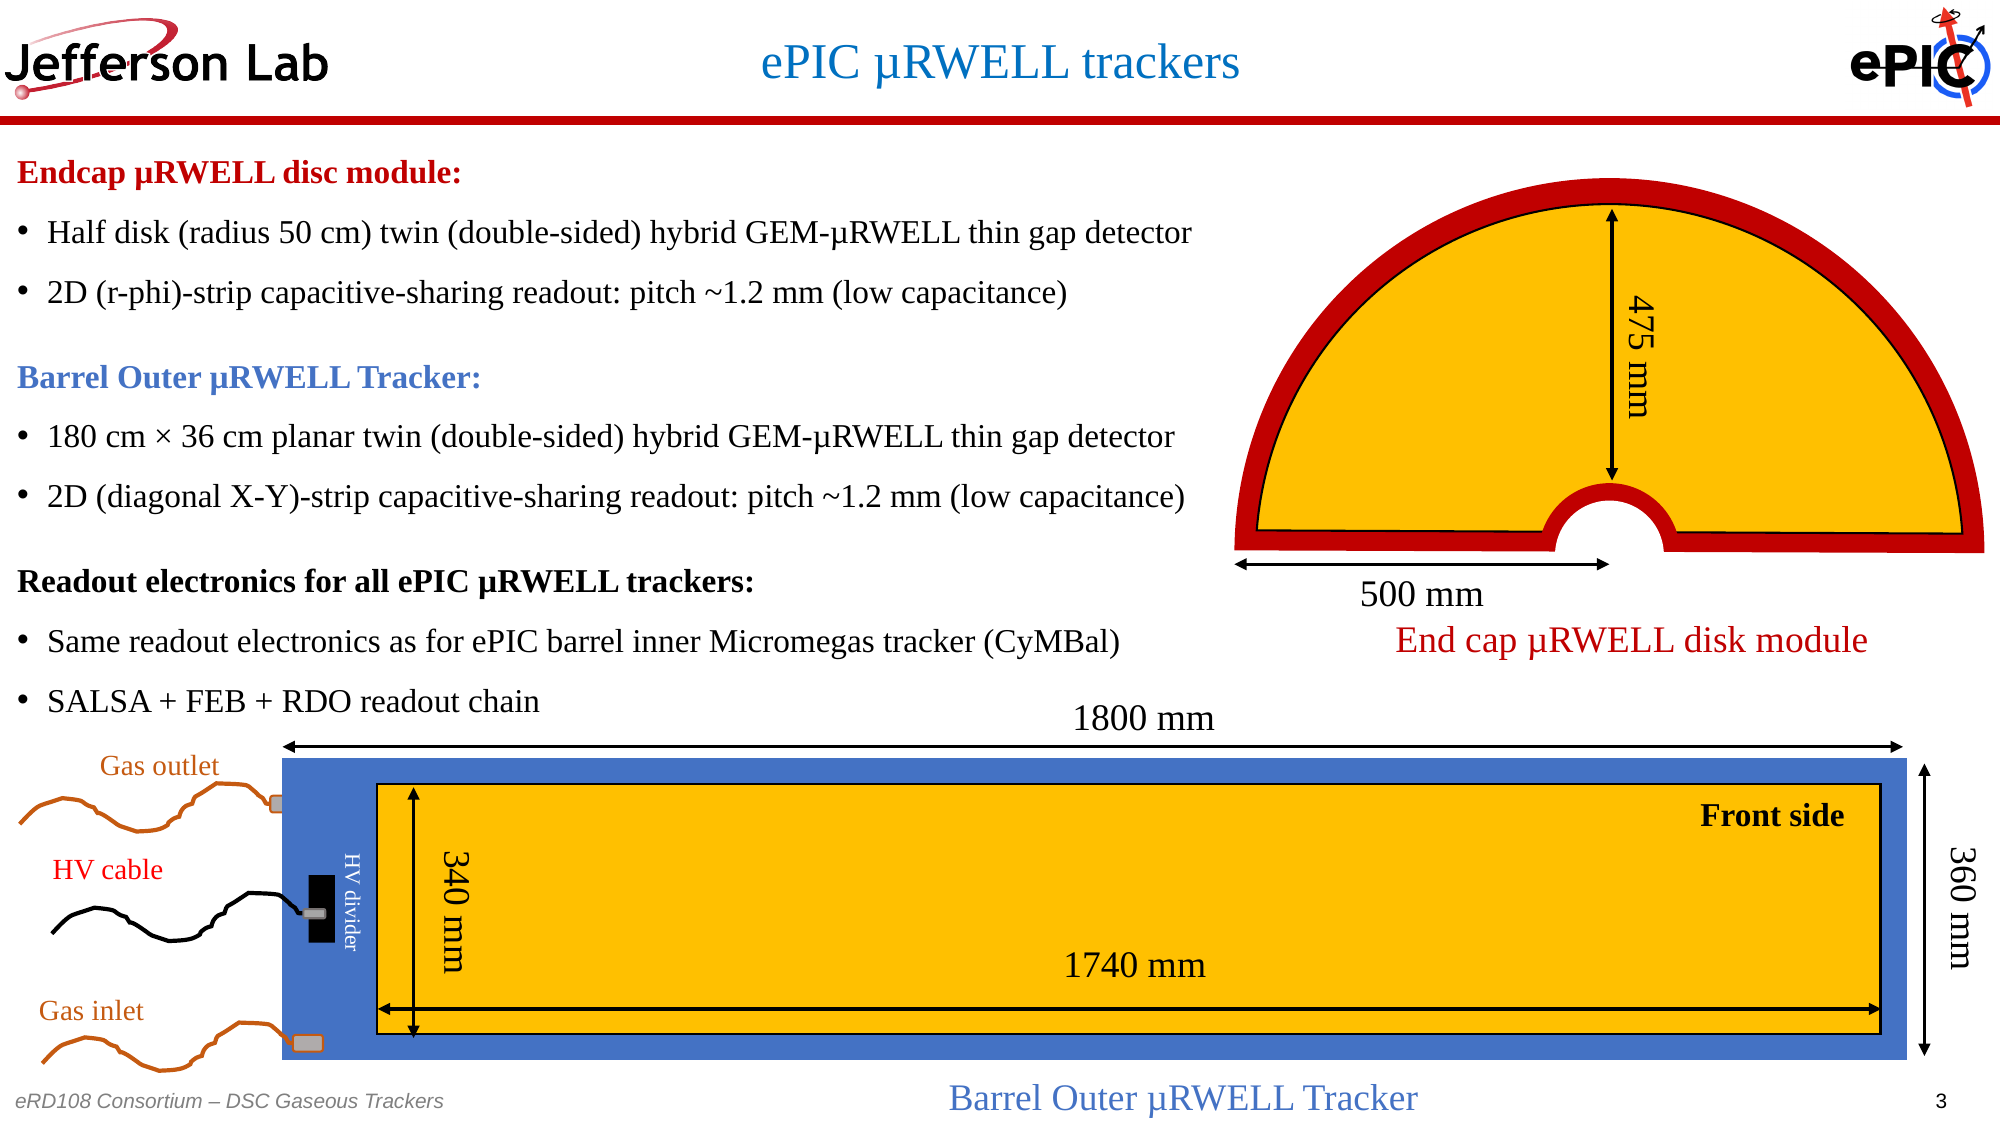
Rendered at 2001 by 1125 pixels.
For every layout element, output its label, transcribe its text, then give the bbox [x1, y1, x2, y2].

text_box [1234, 178, 1985, 929]
text_box ePIC µRWELL trackers [0, 0, 2000, 118]
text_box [16, 685, 1997, 1125]
text_box Endcap µRWELL disc module: Half disk (radius 50 cm) twin (double-sided) hybrid GEM-µRWELL thin gap detector 2D (r-phi)-strip capacitive-sharing readout: pitch ~1.2 mm (low capacitance) Barrel Outer µRWELL Tracker: 180 cm × 36 cm planar twin (double-sided) hybrid GEM-µRWELL thin gap detector 2D (diagonal X-Y)-strip capacitive-sharing readout: pitch ~1.2 mm (low capacitance) Readout electronics for all ePIC µRWELL trackers: Same readout electronics as for ePIC barrel inner Micromegas tracker (CyMBal) SALSA + FEB + RDO readout chain [2, 122, 1226, 787]
